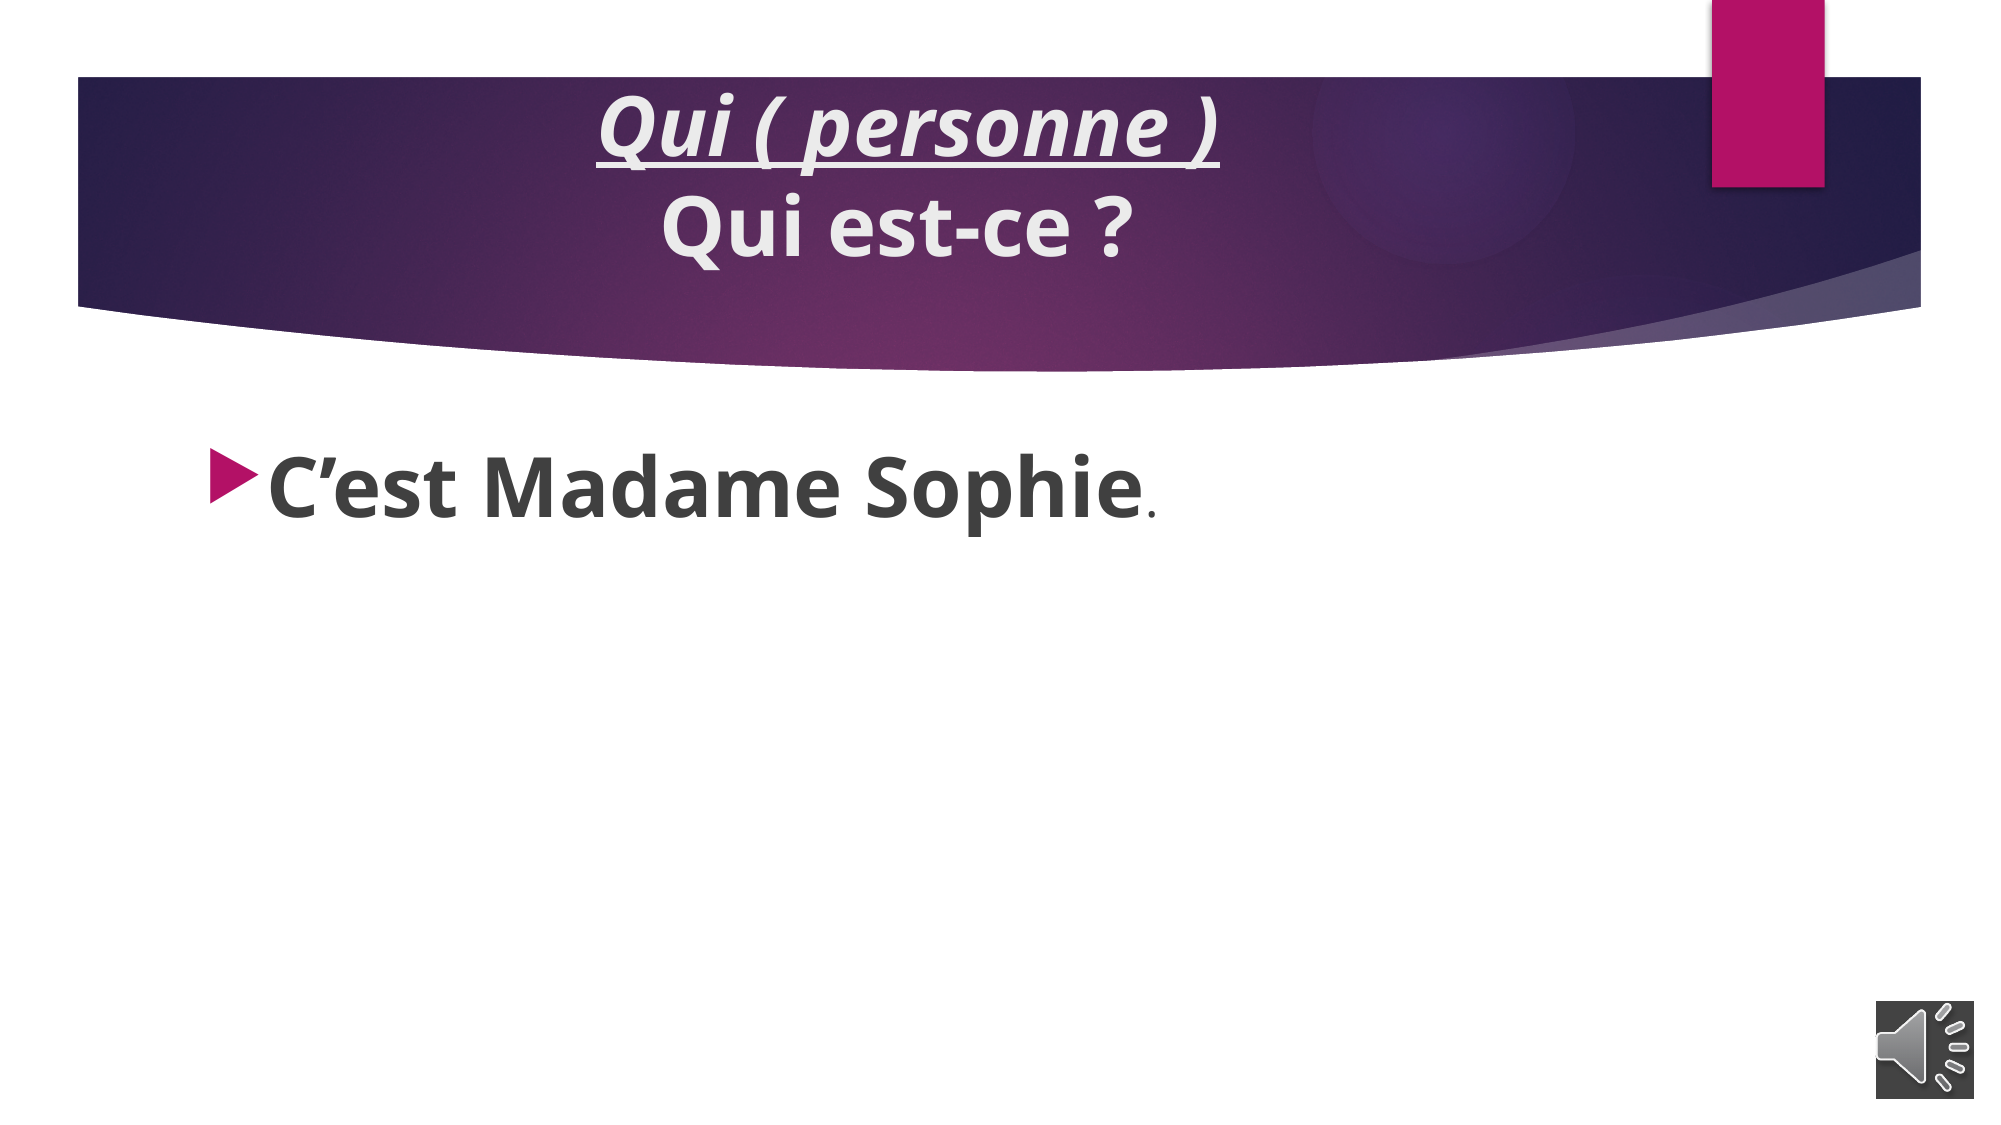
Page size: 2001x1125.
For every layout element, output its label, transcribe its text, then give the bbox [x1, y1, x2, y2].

title Qui ( personne ) Qui est-ce ? [189, 159, 1627, 276]
list C’est Madame Sophie. [189, 427, 1638, 988]
picture [1874, 999, 1976, 1101]
